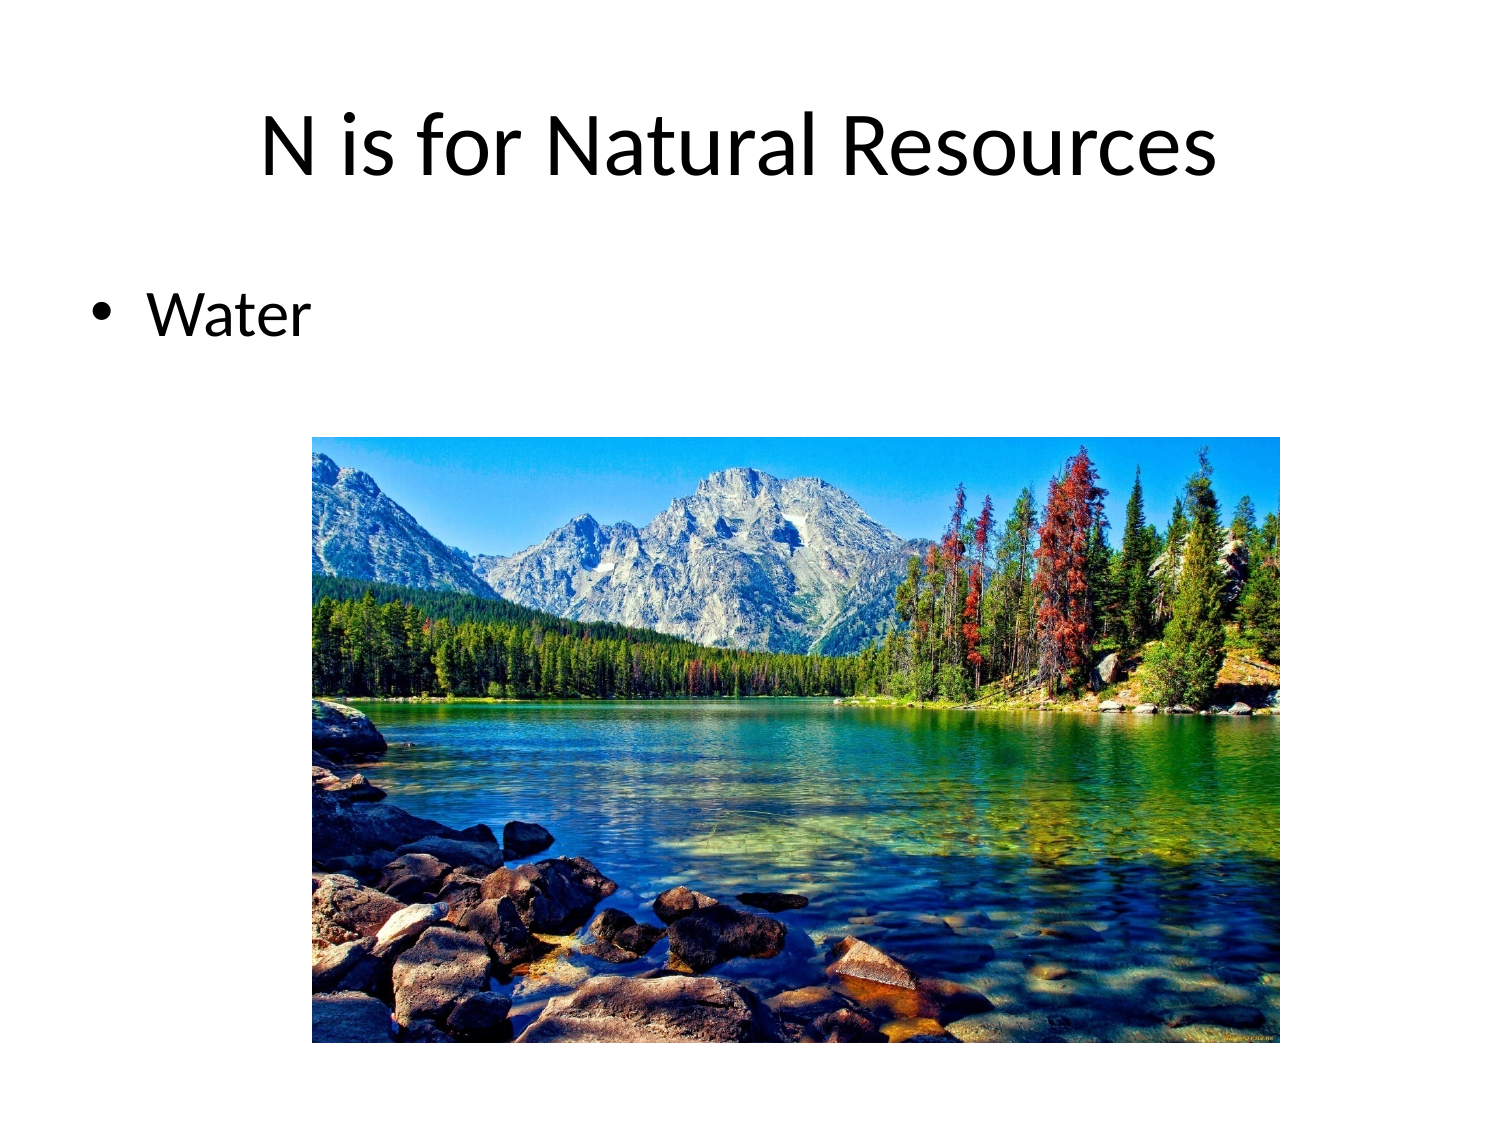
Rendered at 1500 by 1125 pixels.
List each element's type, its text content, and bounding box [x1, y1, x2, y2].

picture [1008, 437, 1018, 443]
title N is for Natural Resources [75, 45, 1425, 233]
list Water [75, 262, 1425, 1005]
picture [1040, 437, 1073, 441]
picture [312, 437, 1281, 1043]
